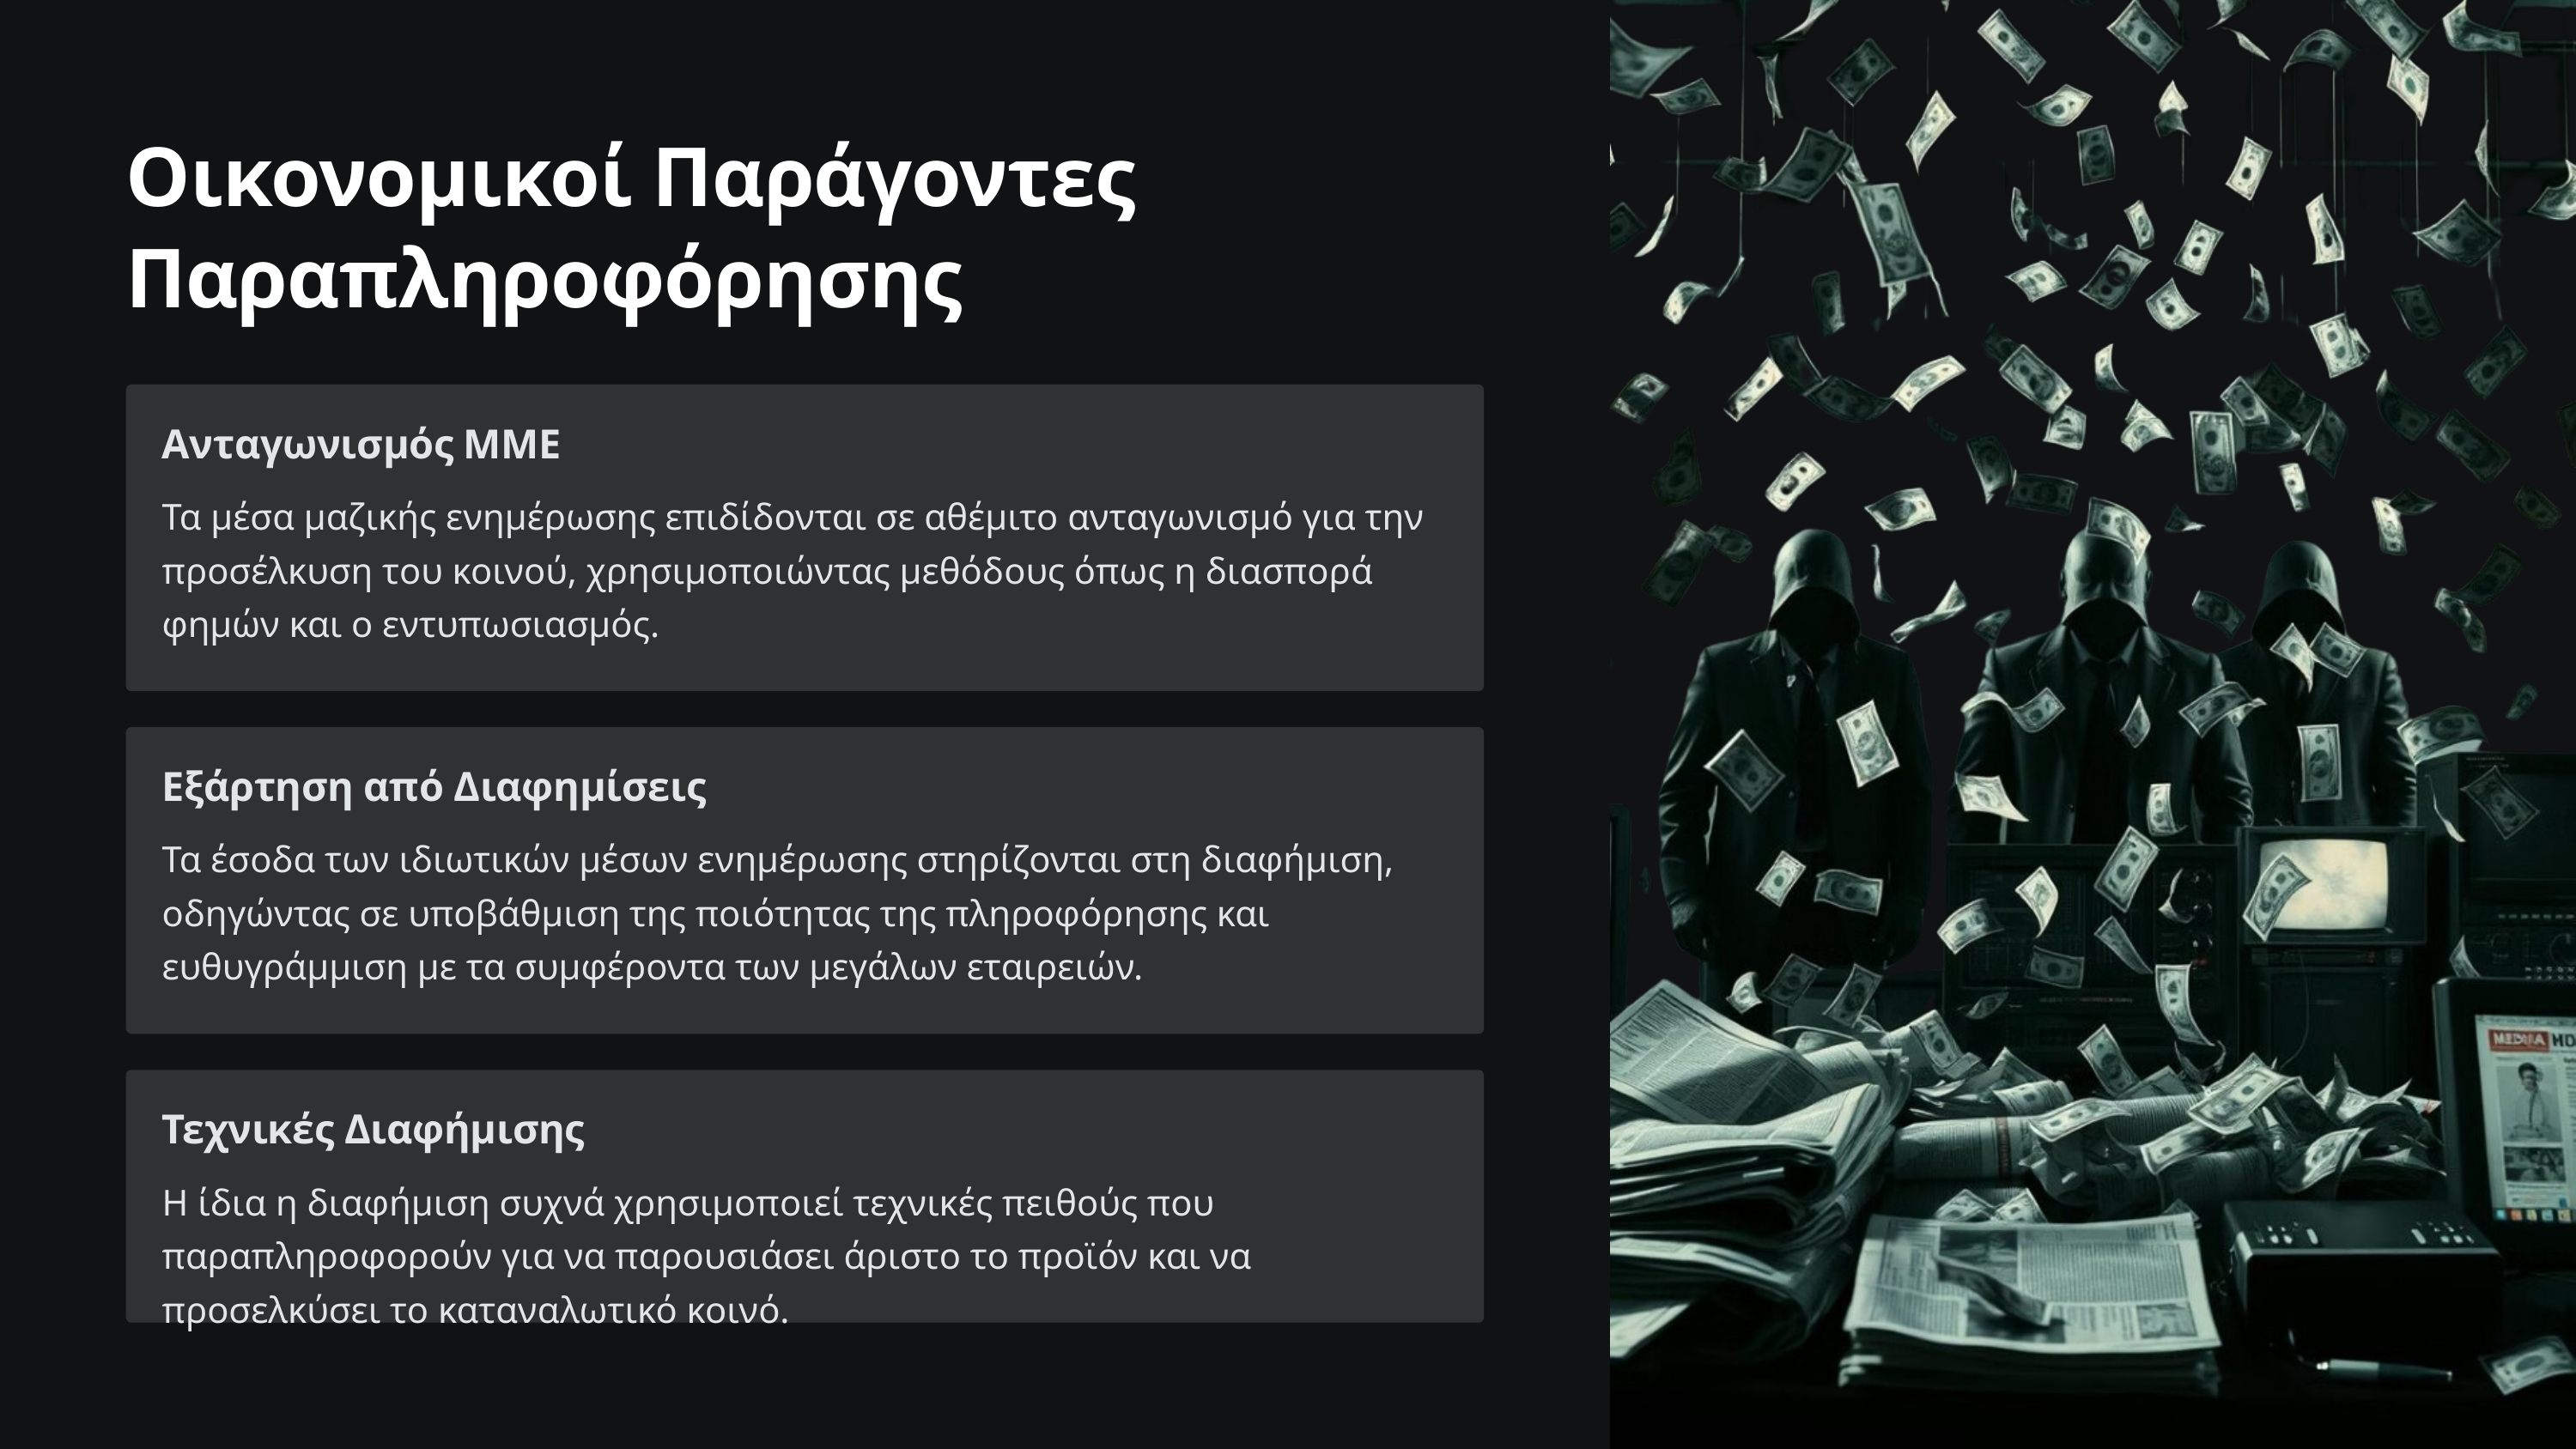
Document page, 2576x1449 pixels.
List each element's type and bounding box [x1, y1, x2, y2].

text_box [125, 1070, 1485, 1323]
text_box [125, 726, 1485, 1034]
text_box [125, 384, 1485, 692]
text_box [0, 0, 2576, 1449]
